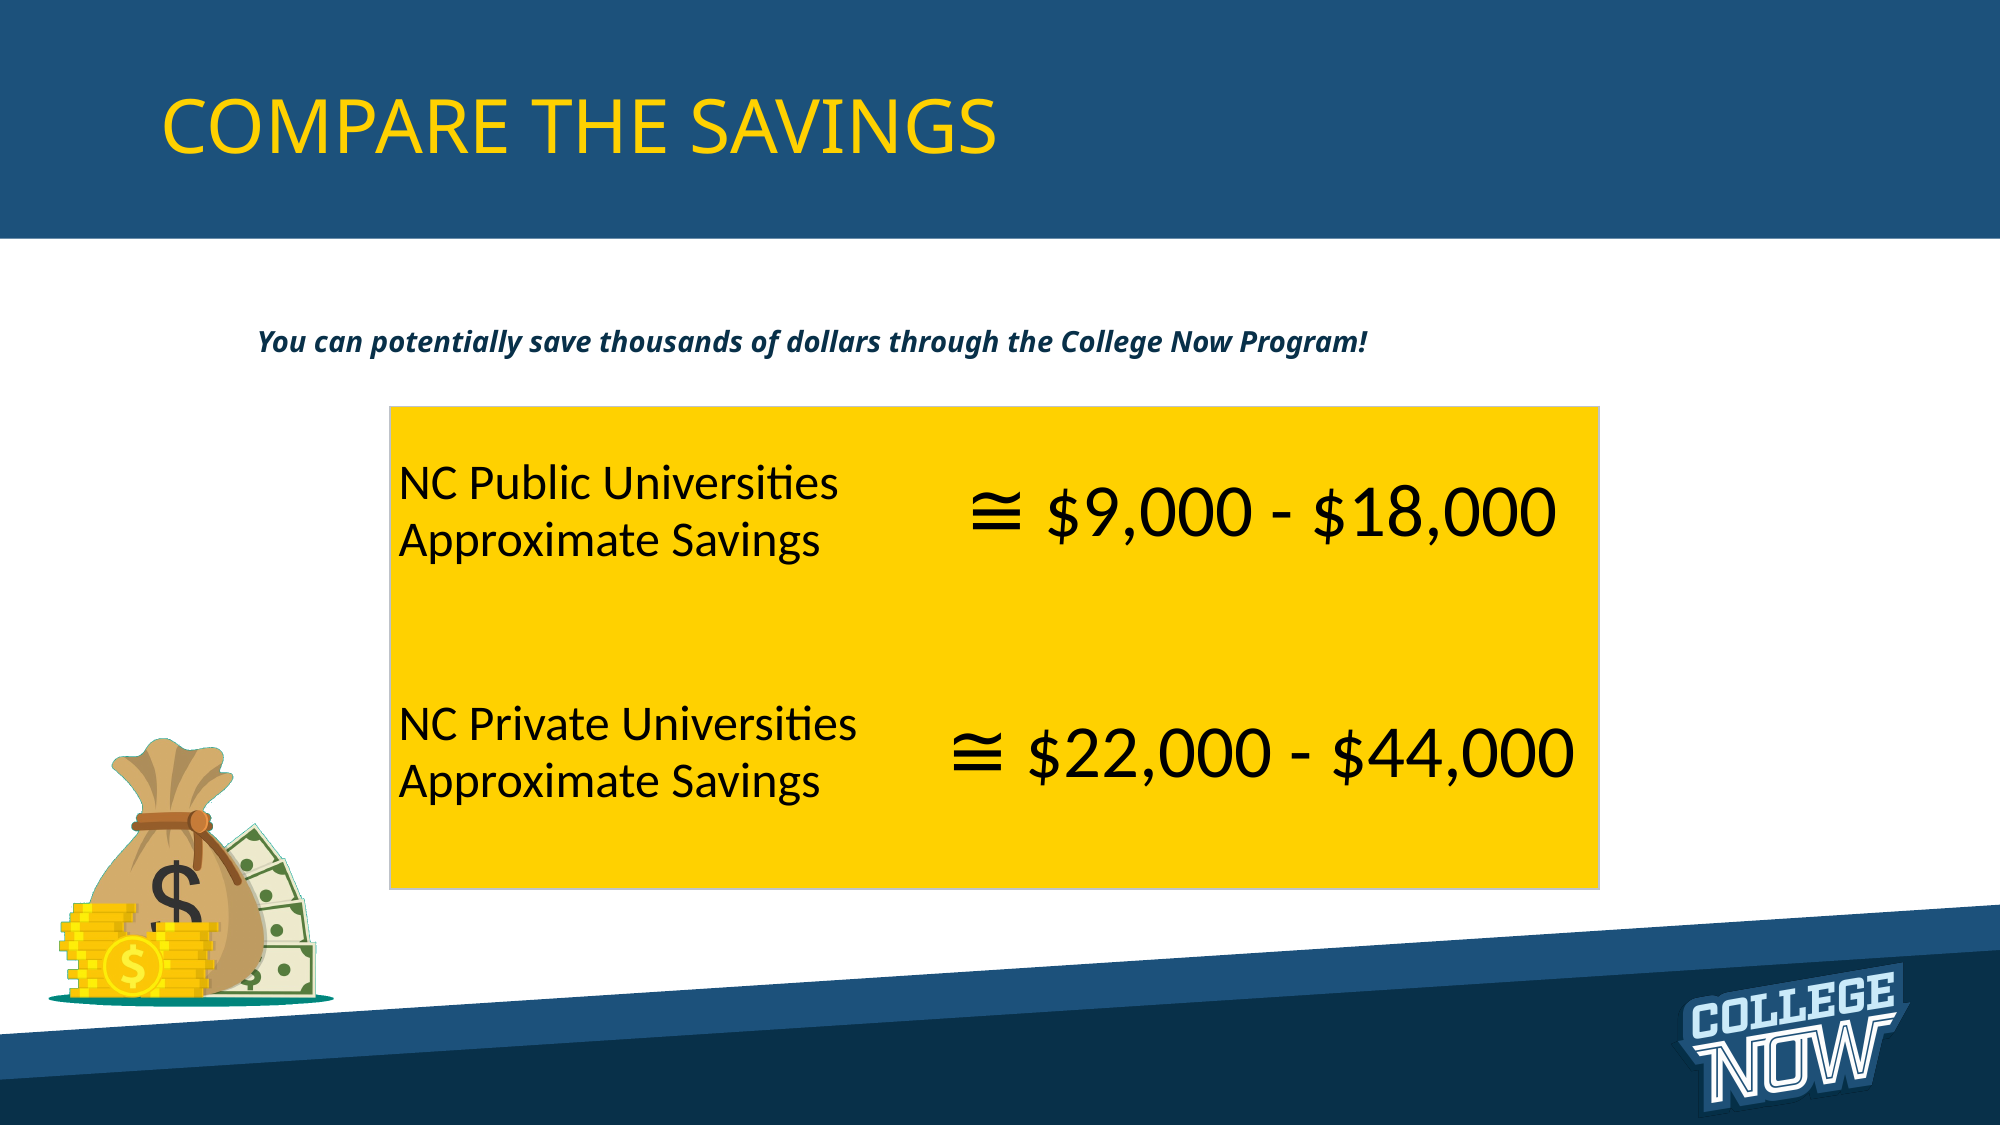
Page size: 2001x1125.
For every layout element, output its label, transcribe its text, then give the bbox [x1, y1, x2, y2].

text_box [0, 0, 2000, 240]
text_box You can potentially save thousands of dollars through the College Now Program! [242, 315, 1804, 366]
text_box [0, 962, 2000, 1125]
title COMPARE THE SAVINGS [149, 20, 1874, 238]
table_cell ≅ $22,000 - $44,000 [924, 617, 1598, 888]
table_header NC Public Universities Approximate Savings [391, 407, 924, 617]
table_header ≅ $9,000 - $18,000 [924, 407, 1598, 617]
table_cell NC Private Universities Approximate Savings [391, 617, 924, 888]
picture [7, 704, 358, 1011]
